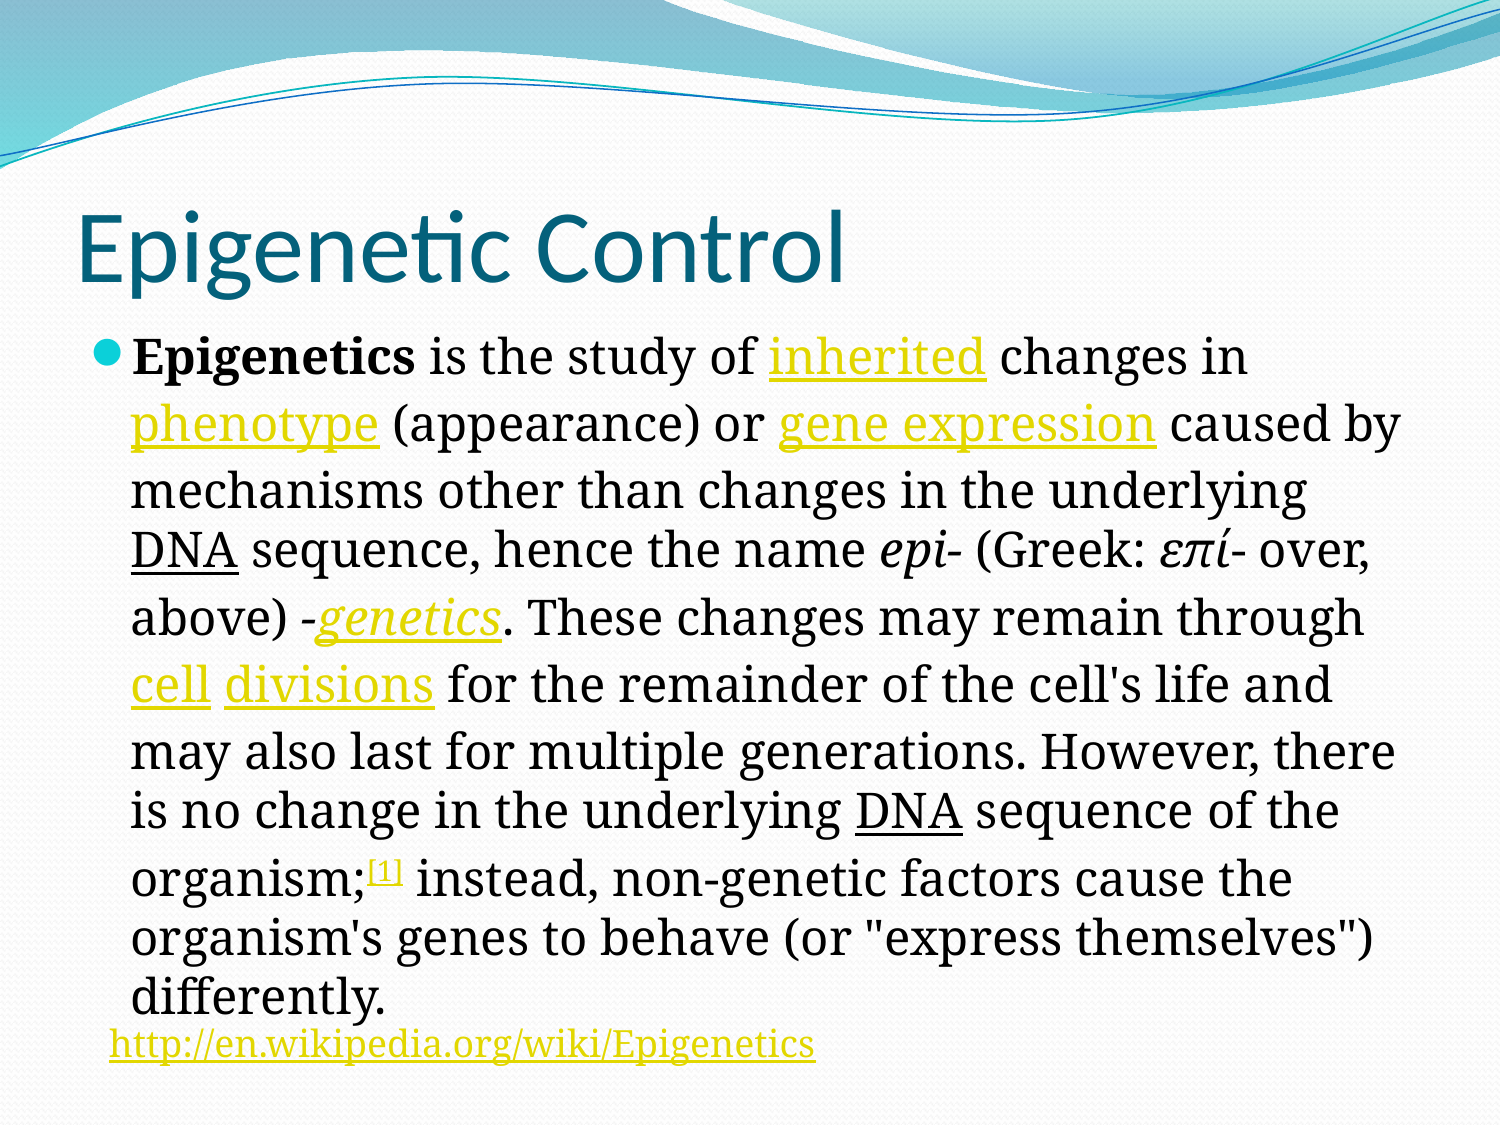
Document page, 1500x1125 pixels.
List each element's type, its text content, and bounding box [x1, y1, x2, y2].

title Epigenetic Control [75, 115, 1425, 303]
text_box http://en.wikipedia.org/wiki/Epigenetics [94, 1012, 831, 1079]
list Epigenetics is the study of inherited changes in phenotype (appearance) or gene expression caused by mechanisms other than changes in the underlying DNA sequence, hence the name epi- (Greek: επί- over, above) -genetics. These changes may remain through cell divisions for the remainder of the cell's life and may also last for multiple generations. However, there is no change in the underlying DNA sequence of the organism;[1] instead, non-genetic factors cause the organism's genes to behave (or "express themselves") differently. [75, 317, 1425, 1038]
